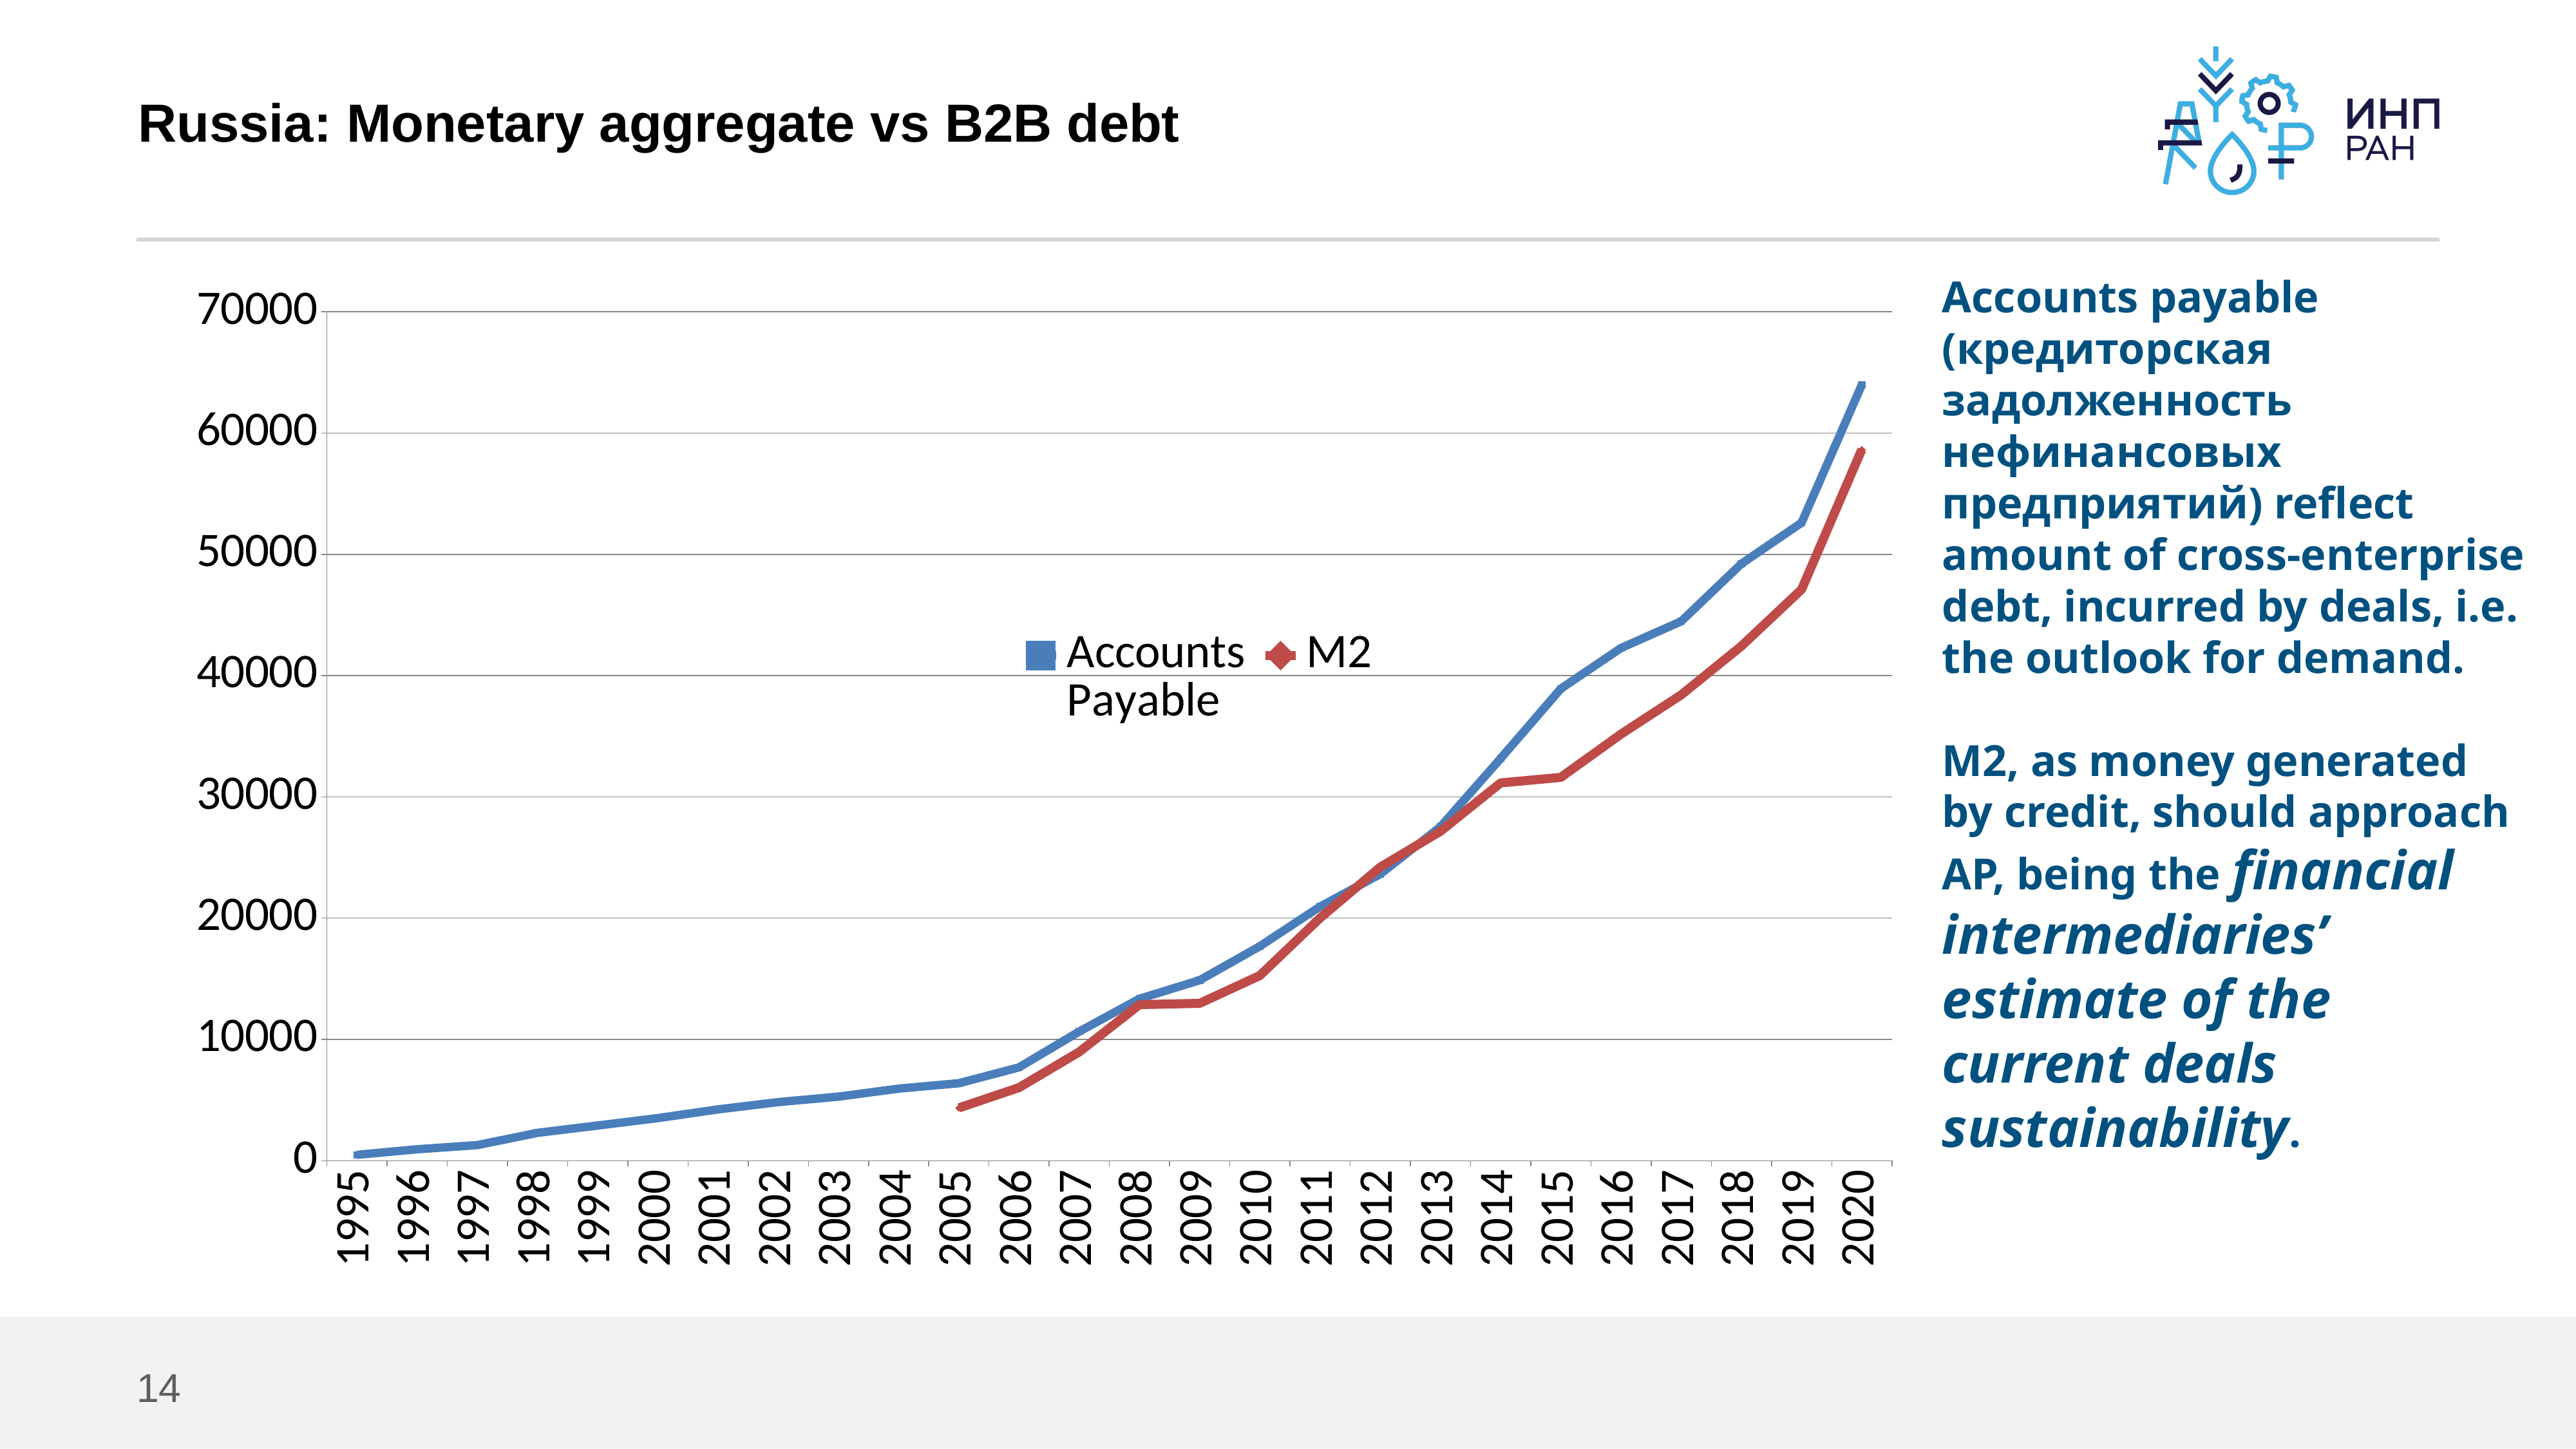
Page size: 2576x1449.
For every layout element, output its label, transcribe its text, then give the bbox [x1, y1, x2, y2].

slide_number 14 [136, 1361, 187, 1411]
chart [151, 275, 1908, 1298]
text_box Accounts payable (кредиторская задолженность нефинансовых предприятий) reflect amount of cross-enterprise debt, incurred by deals, i.e. the outlook for demand. M2, as money generated by credit, should approach AP, being the financial intermediaries’ estimate of the current deals sustainability. [1937, 264, 2534, 1164]
title Russia: Monetary aggregate vs B2B debt [138, 0, 2084, 242]
picture [2158, 46, 2439, 195]
